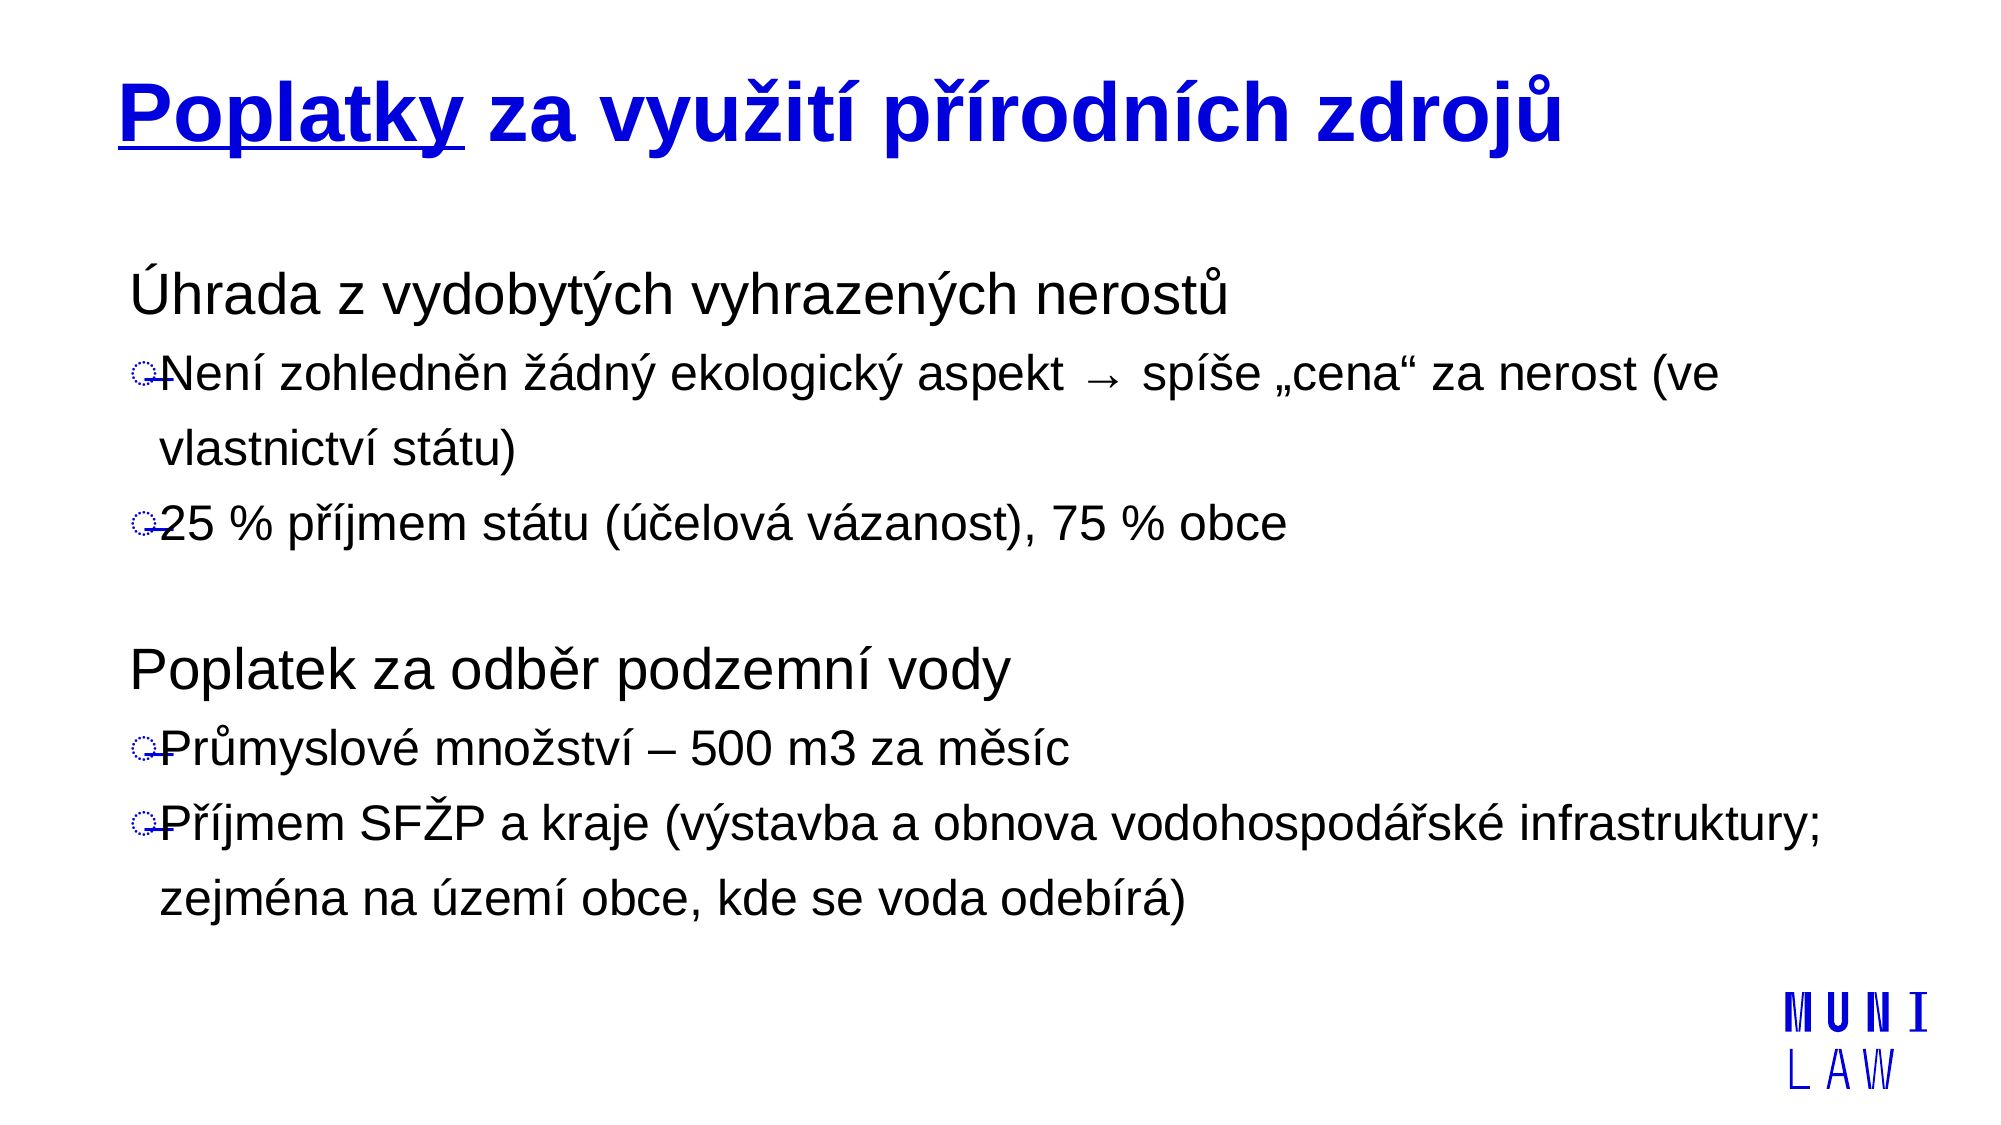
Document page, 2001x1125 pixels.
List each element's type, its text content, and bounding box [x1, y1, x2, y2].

list Úhrada z vydobytých vyhrazených nerostů Není zohledněn žádný ekologický aspekt → spíše „cena“ za nerost (ve vlastnictví státu) 25 % příjmem státu (účelová vázanost), 75 % obce Poplatek za odběr podzemní vody Průmyslové množství – 500 m3 za měsíc Příjmem SFŽP a kraje (výstavba a obnova vodohospodářské infrastruktury; zejména na území obce, kde se voda odebírá) [117, 175, 1882, 999]
title Poplatky za využití přírodních zdrojů [117, 74, 1882, 149]
